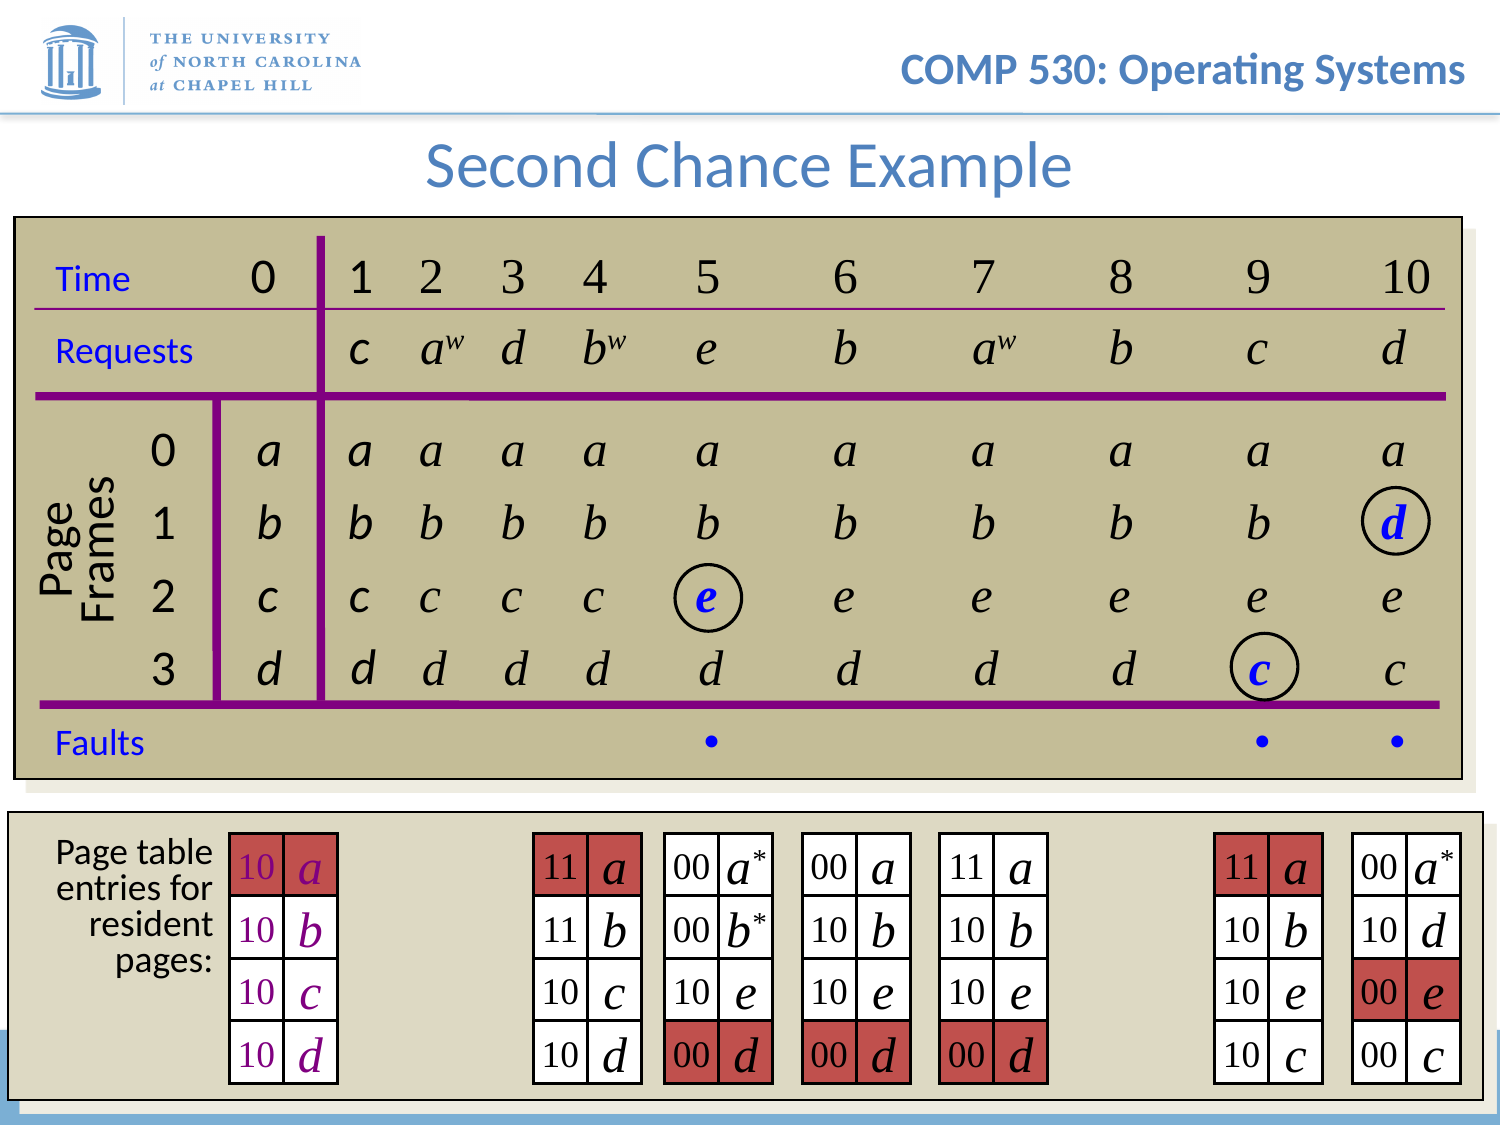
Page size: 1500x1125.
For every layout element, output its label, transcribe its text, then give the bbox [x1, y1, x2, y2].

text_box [1093, 235, 1152, 777]
text_box 00 [1352, 1020, 1406, 1084]
text_box Faults [40, 711, 160, 771]
text_box 10 [939, 958, 993, 1020]
text_box c [333, 557, 385, 630]
text_box 00 [1352, 833, 1406, 895]
text_box e [856, 958, 911, 1020]
text_box b [993, 895, 1048, 958]
text_box Time [40, 246, 146, 307]
text_box b [332, 484, 389, 557]
text_box [574, 700, 606, 776]
text_box 00 [1352, 958, 1406, 1020]
text_box 00 [802, 1020, 856, 1084]
text_box b [485, 484, 541, 557]
title Second Chance Example [0, 113, 1500, 209]
text_box 00 [664, 833, 718, 895]
text_box 10 [1352, 895, 1406, 958]
text_box a [1268, 833, 1323, 895]
text_box e [1268, 958, 1323, 1020]
text_box 10 [1214, 1020, 1268, 1084]
text_box d [993, 1020, 1048, 1084]
picture [41, 17, 361, 105]
text_box a [567, 409, 623, 484]
text_box a [856, 833, 911, 895]
text_box a [485, 409, 541, 484]
text_box e [718, 958, 773, 1020]
text_box 0 [235, 236, 291, 308]
text_box c [1406, 1020, 1461, 1084]
text_box 00 [664, 895, 718, 958]
text_box a [332, 409, 389, 484]
text_box [340, 700, 371, 776]
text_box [228, 833, 338, 1084]
text_box d [570, 627, 626, 703]
text_box a [993, 833, 1048, 895]
text_box [8, 812, 1484, 1100]
text_box 10 [802, 958, 856, 1020]
text_box b* [718, 895, 773, 958]
text_box 3 [485, 236, 541, 311]
text_box a* [1406, 833, 1461, 895]
text_box 10 [1214, 958, 1268, 1020]
text_box 2 [404, 236, 459, 311]
text_box 10 [1214, 895, 1268, 958]
text_box aw [405, 306, 480, 382]
text_box a* [718, 833, 773, 895]
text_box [135, 409, 191, 704]
text_box b [856, 895, 911, 958]
text_box d [488, 627, 544, 703]
text_box c [333, 311, 385, 382]
text_box 11 [1214, 833, 1268, 895]
text_box 10 [939, 895, 993, 958]
text_box b [567, 484, 623, 557]
text_box 10 [802, 895, 856, 958]
text_box c [485, 557, 538, 630]
text_box 00 [802, 833, 856, 895]
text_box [680, 235, 739, 777]
text_box d [407, 627, 462, 703]
text_box e [993, 958, 1048, 1020]
text_box 10 [664, 958, 718, 1020]
text_box 4 [567, 236, 623, 311]
text_box Page Frames [30, 461, 130, 639]
text_box e [1406, 958, 1461, 1020]
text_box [1230, 235, 1287, 777]
text_box c [1268, 1020, 1323, 1084]
text_box d [485, 311, 541, 382]
text_box Requests [40, 319, 209, 379]
text_box d [335, 627, 392, 703]
text_box d [718, 1020, 773, 1084]
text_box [1365, 235, 1447, 777]
text_box [411, 700, 442, 776]
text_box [955, 235, 1034, 777]
text_box [14, 216, 1463, 780]
text_box [1291, 646, 1298, 687]
text_box 00 [664, 1020, 718, 1084]
text_box 1 [333, 236, 388, 311]
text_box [533, 833, 642, 1084]
text_box b [404, 484, 459, 557]
text_box b [1268, 895, 1323, 958]
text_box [241, 409, 298, 704]
text_box 00 [939, 1020, 993, 1084]
text_box [493, 700, 524, 776]
text_box c [403, 554, 456, 630]
text_box a [404, 409, 459, 484]
text_box bw [567, 306, 651, 382]
text_box d [1406, 895, 1461, 958]
text_box c [567, 557, 620, 630]
text_box 11 [939, 833, 993, 895]
text_box d [856, 1020, 911, 1084]
text_box Page table entries for resident pages: [0, 828, 229, 988]
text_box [817, 235, 877, 777]
